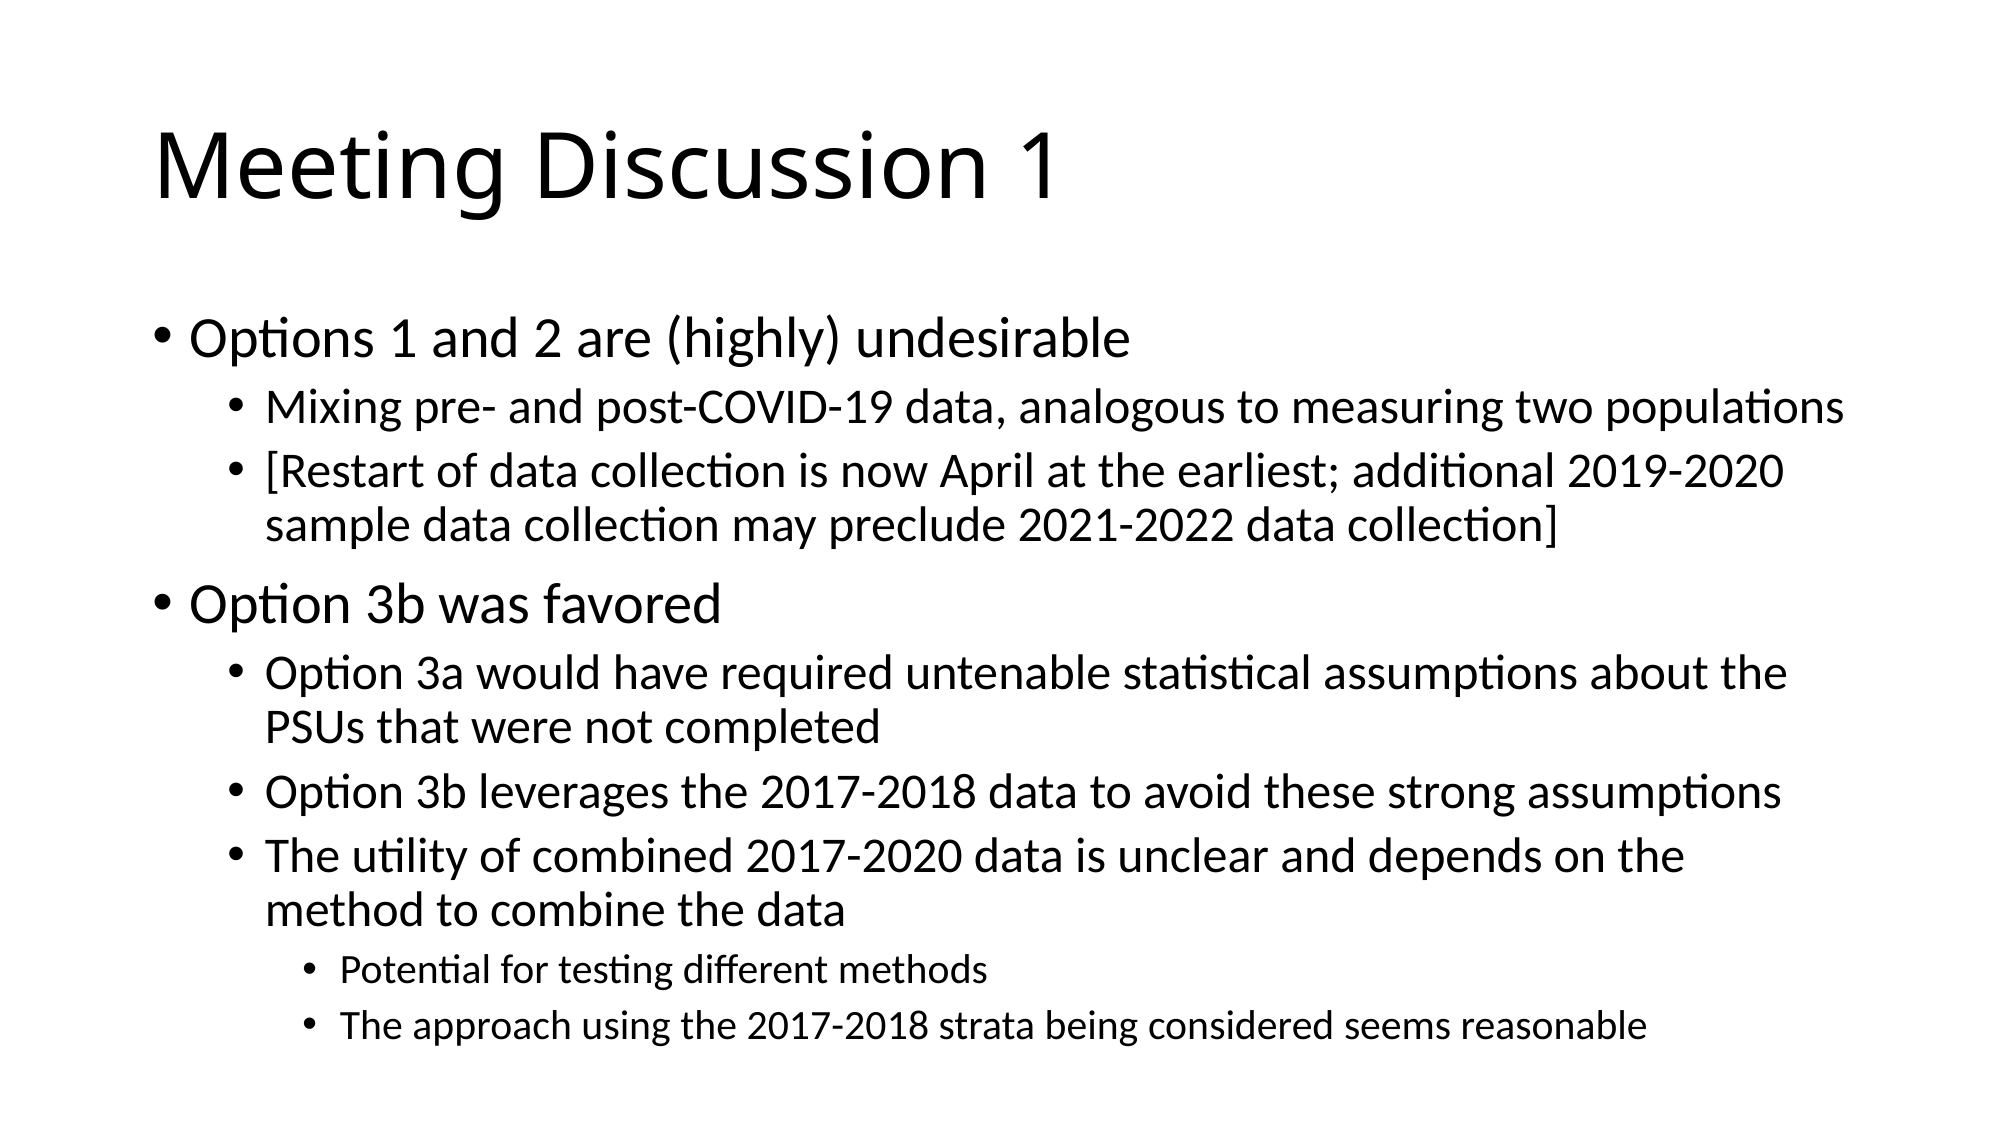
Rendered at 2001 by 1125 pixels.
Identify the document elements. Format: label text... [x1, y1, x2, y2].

list Options 1 and 2 are (highly) undesirable Mixing pre- and post-COVID-19 data, analogous to measuring two populations [Restart of data collection is now April at the earliest; additional 2019-2020 sample data collection may preclude 2021-2022 data collection] Option 3b was favored Option 3a would have required untenable statistical assumptions about the PSUs that were not completed Option 3b leverages the 2017-2018 data to avoid these strong assumptions The utility of combined 2017-2020 data is unclear and depends on the method to combine the data Potential for testing different methods The approach using the 2017-2018 strata being considered seems reasonable [137, 299, 1863, 1081]
title Meeting Discussion 1 [137, 59, 1863, 278]
